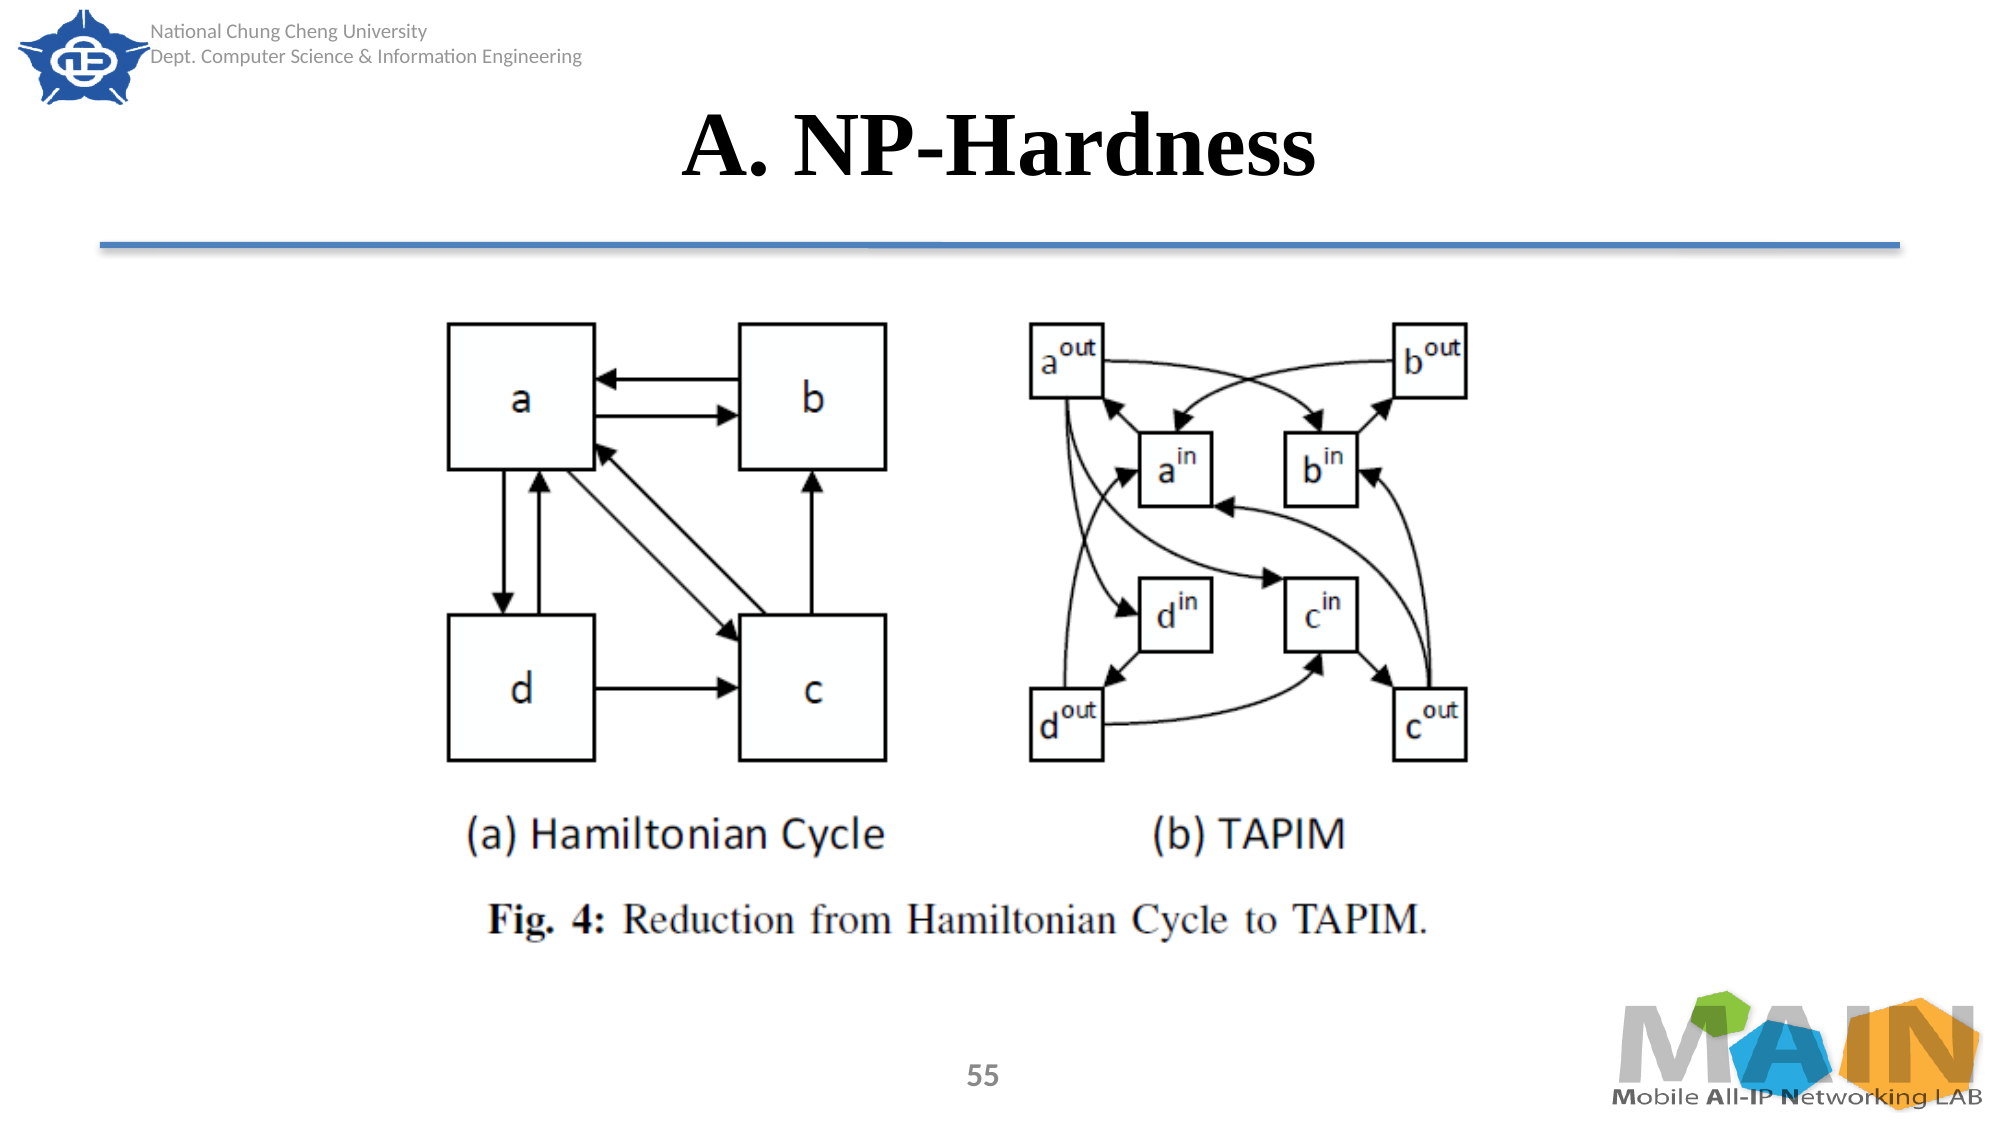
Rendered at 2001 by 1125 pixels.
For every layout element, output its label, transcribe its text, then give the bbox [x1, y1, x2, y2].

picture [1400, 987, 1984, 1113]
picture [427, 296, 1540, 979]
slide_number 55 [750, 1042, 1217, 1103]
title A. NP-Hardness [99, 44, 1901, 233]
picture [0, 0, 168, 113]
